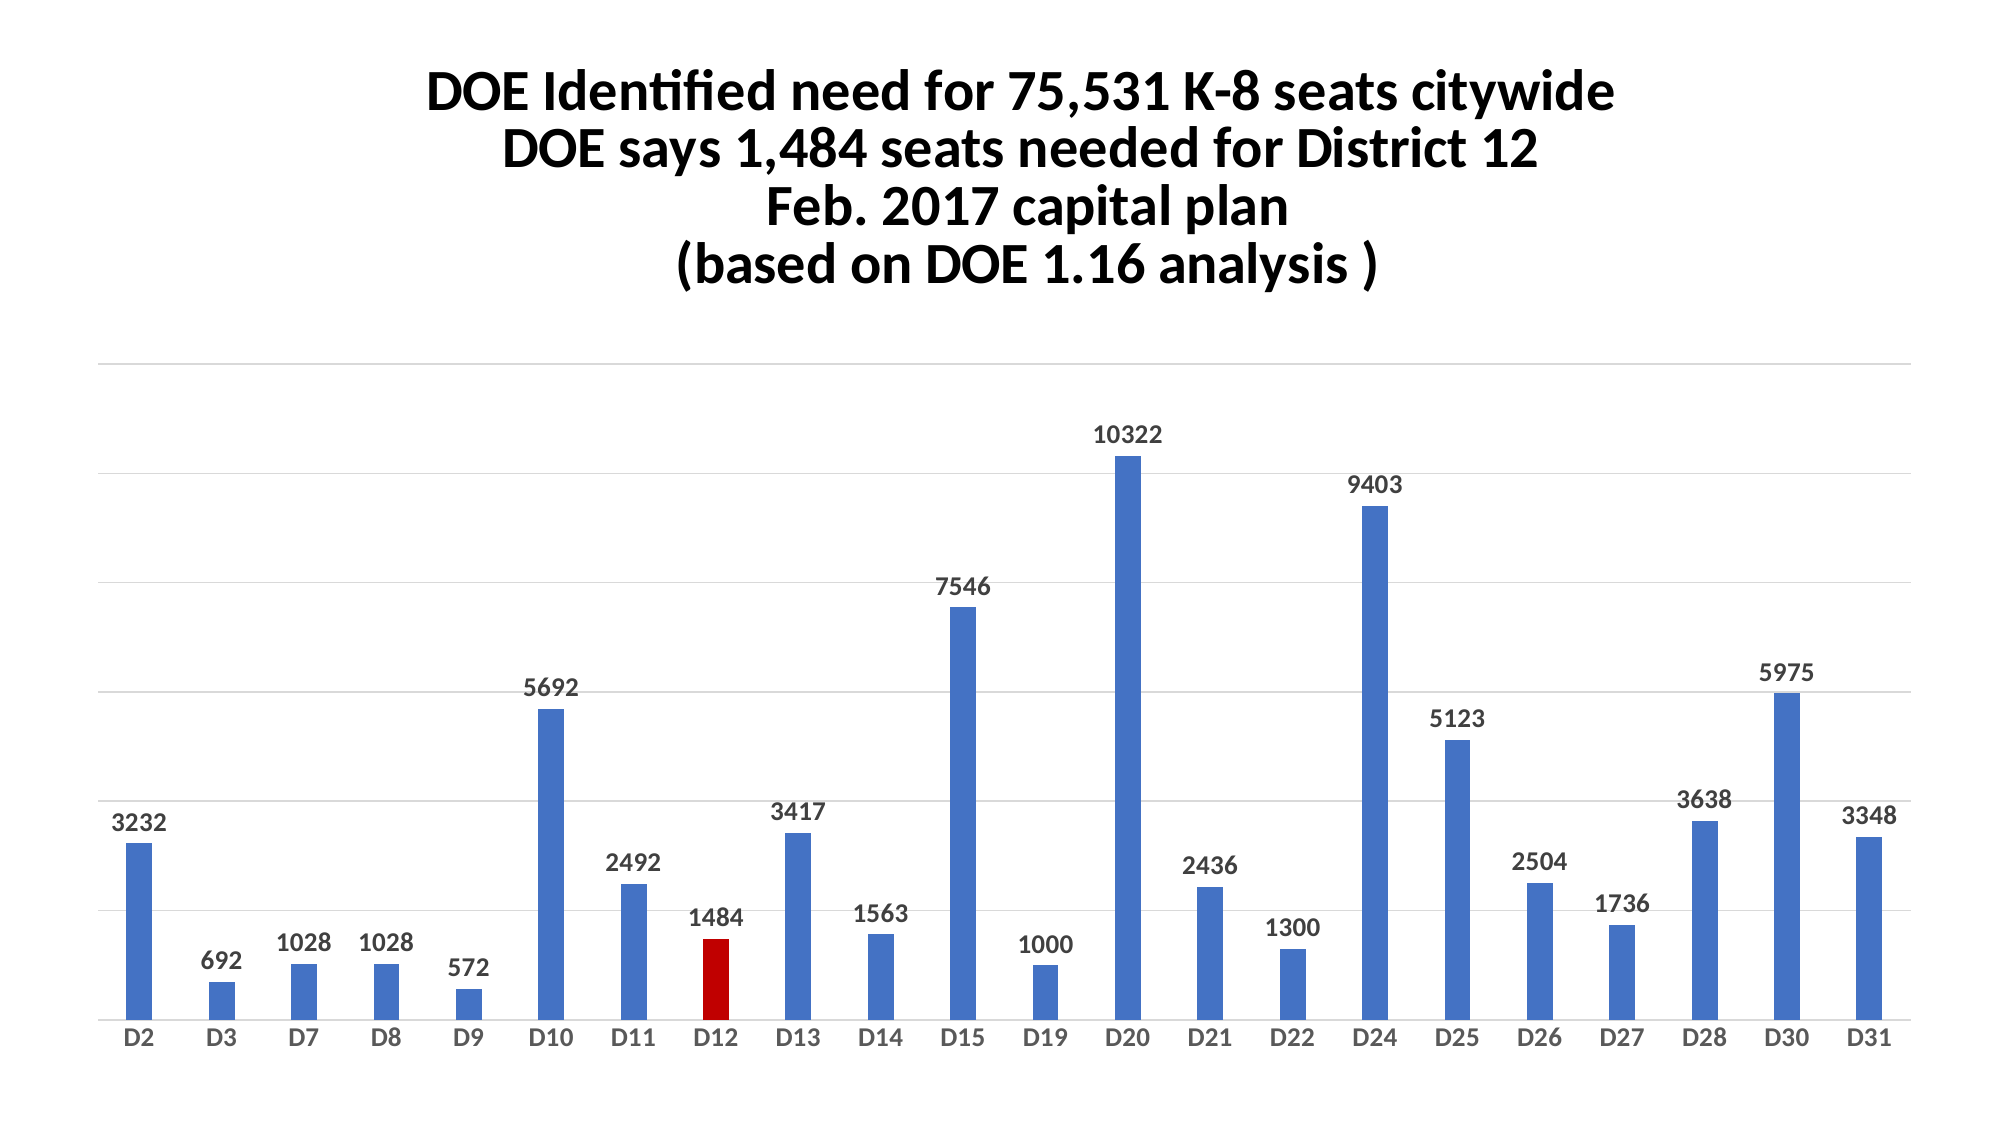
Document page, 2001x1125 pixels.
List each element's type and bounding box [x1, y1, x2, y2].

chart [60, 48, 1949, 1073]
